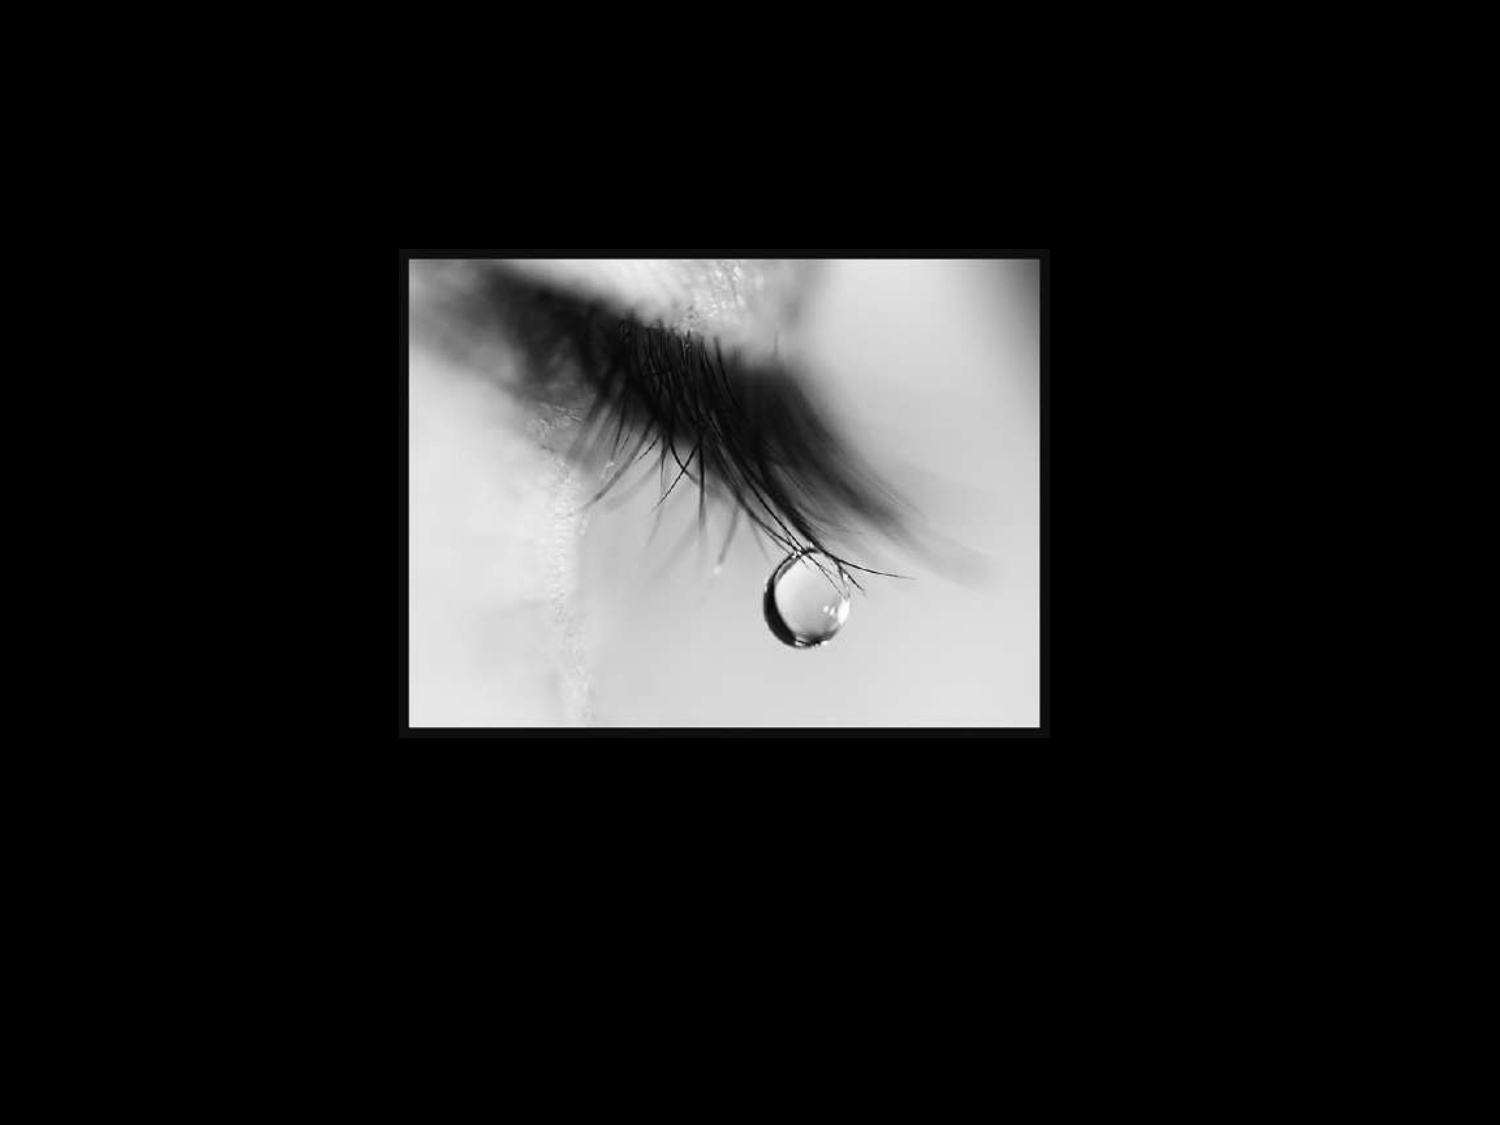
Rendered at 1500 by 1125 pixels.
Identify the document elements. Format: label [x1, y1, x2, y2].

picture [399, 249, 1051, 738]
